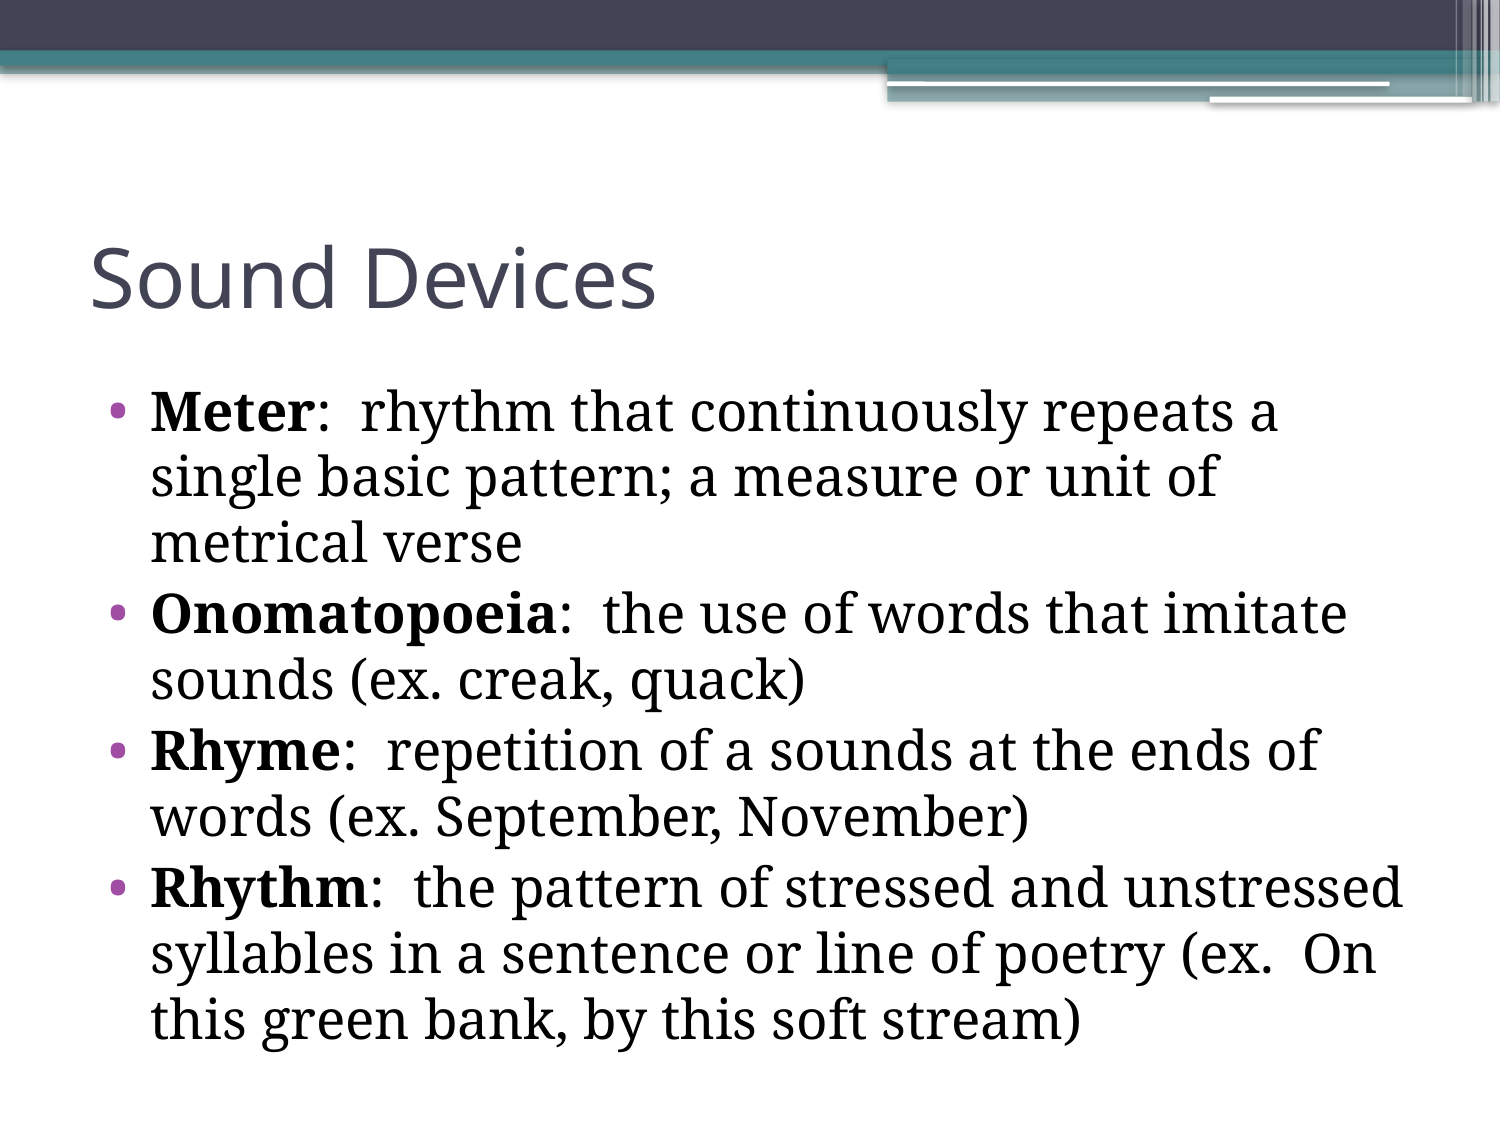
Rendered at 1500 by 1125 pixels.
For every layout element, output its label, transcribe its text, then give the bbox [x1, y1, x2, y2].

list Meter: rhythm that continuously repeats a single basic pattern; a measure or unit of metrical verse Onomatopoeia: the use of words that imitate sounds (ex. creak, quack) Rhyme: repetition of a sounds at the ends of words (ex. September, November) Rhythm: the pattern of stressed and unstressed syllables in a sentence or line of poetry (ex. On this green bank, by this soft stream) [75, 368, 1425, 1079]
title Sound Devices [75, 187, 1425, 363]
